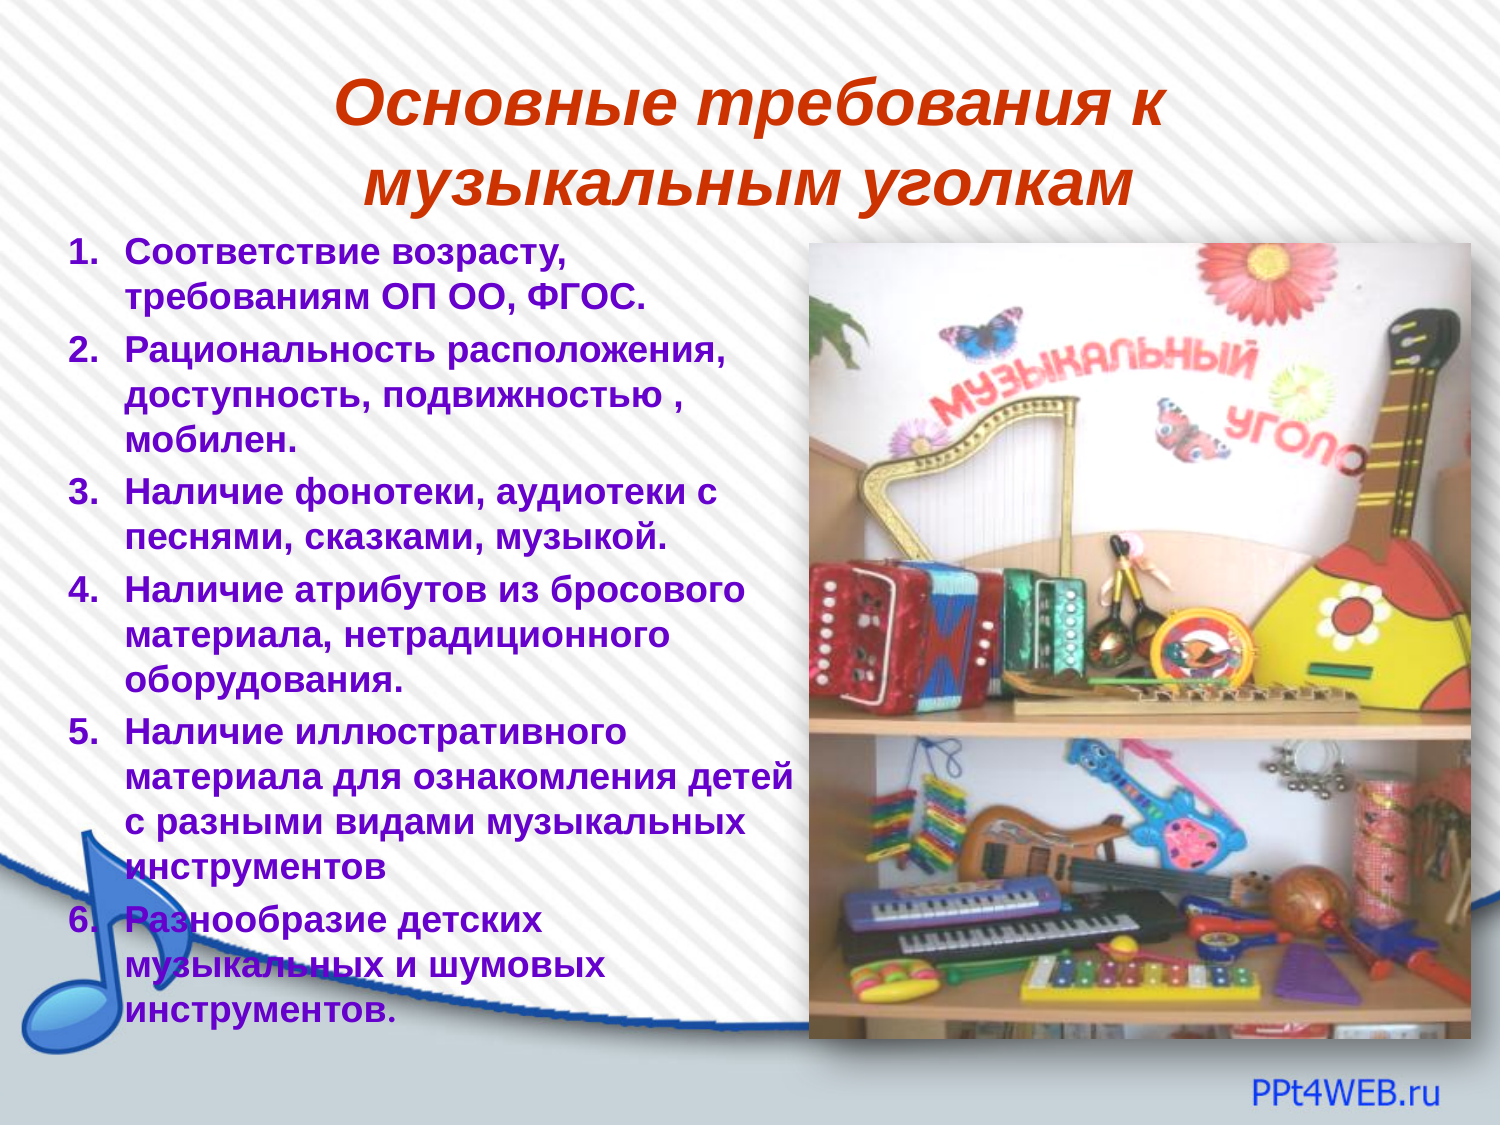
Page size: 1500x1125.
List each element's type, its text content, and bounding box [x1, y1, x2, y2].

list Соответствие возрасту, требованиям ОП ОО, ФГОС. Рациональность расположения, доступность, подвижностью , мобилен. Наличие фонотеки, аудиотеки с песнями, сказками, музыкой. Наличие атрибутов из бросового материала, нетрадиционного оборудования. Наличие иллюстративного материала для ознакомления детей с разными видами музыкальных инструментов Разнообразие детских музыкальных и шумовых инструментов. [52, 219, 822, 1095]
title Основные требования к музыкальным уголкам [74, 44, 1426, 233]
picture [0, 0, 1500, 1125]
